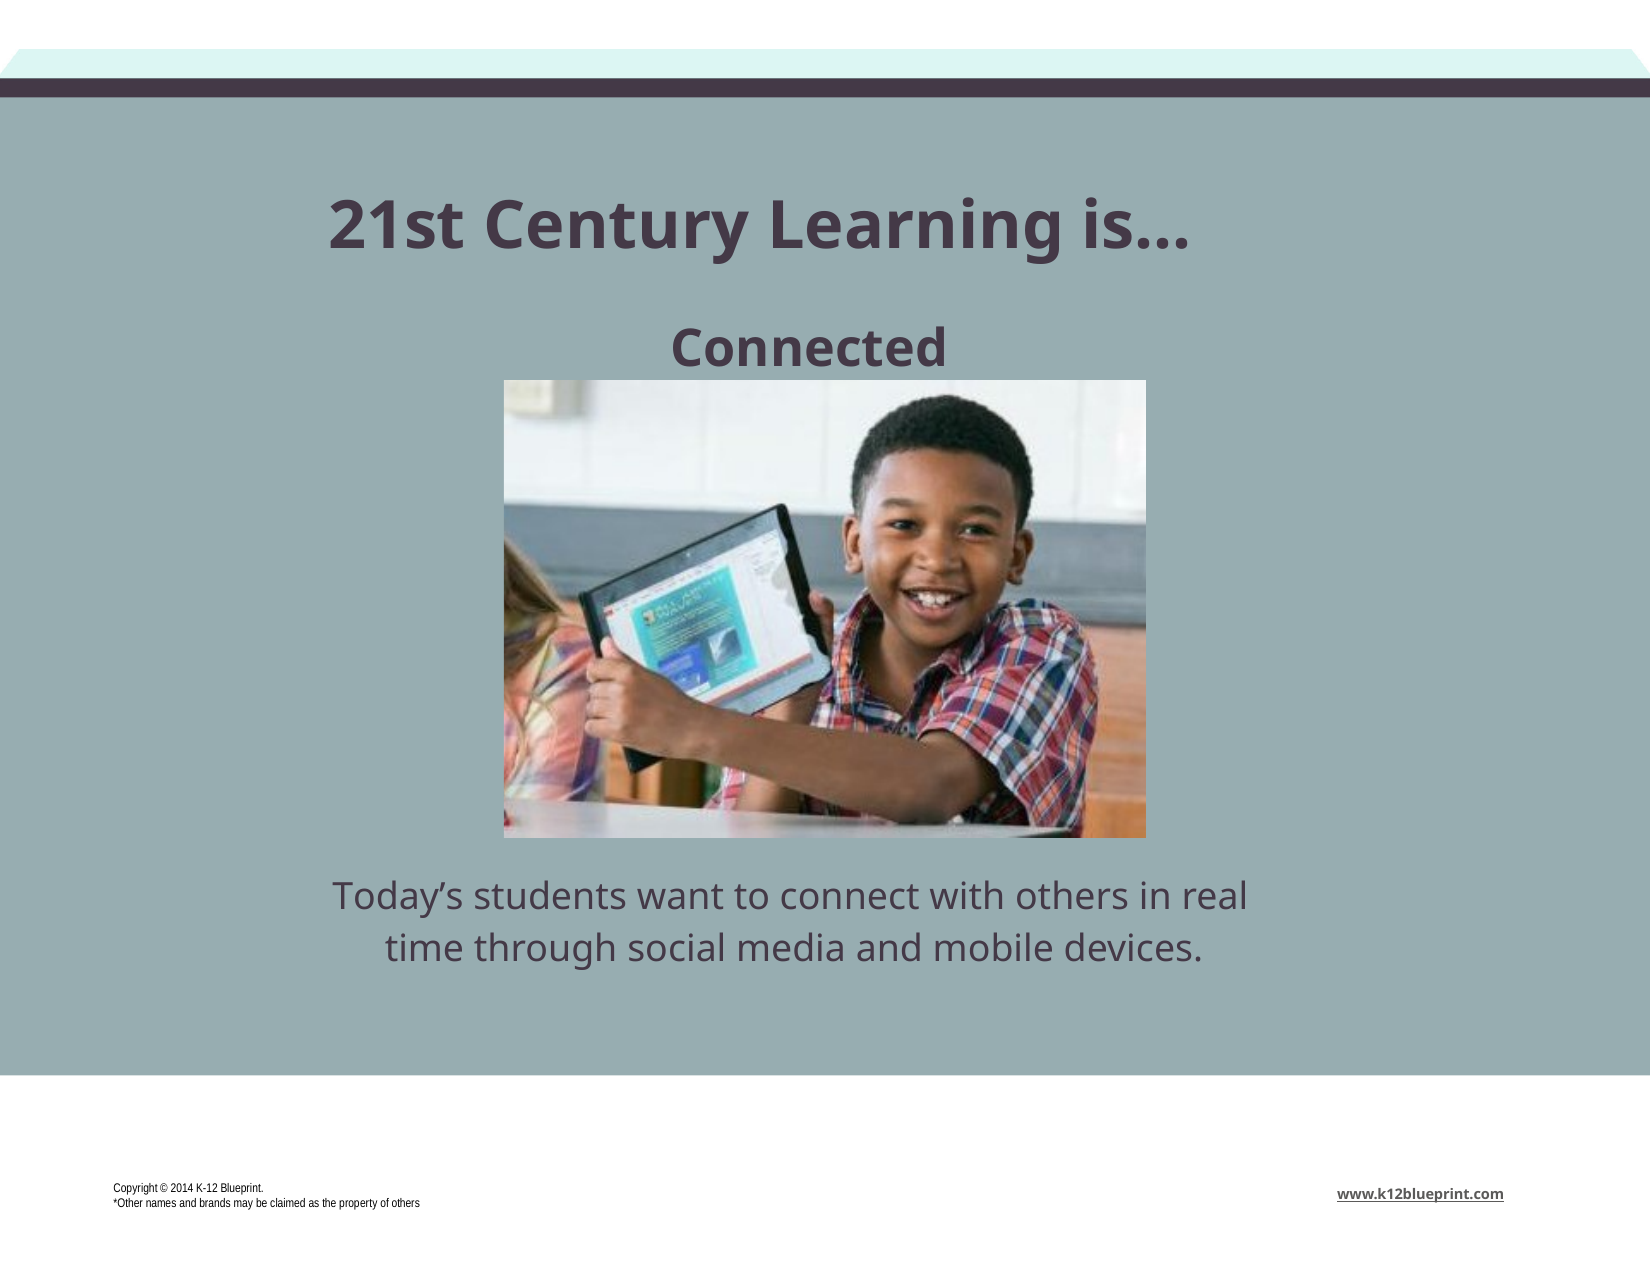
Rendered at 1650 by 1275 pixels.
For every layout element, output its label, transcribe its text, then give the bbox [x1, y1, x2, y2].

footer Copyright © 2014 K-12 Blueprint. *Other names and brands may be claimed as the property of others [111, 1180, 438, 1275]
text_box [503, 380, 1146, 838]
text_box [0, 97, 1650, 1076]
picture [0, 49, 1650, 97]
title 21st Century Learning is… [126, 183, 1524, 397]
text_box Today’s students want to connect with others in real time through social media and mobile devices. [330, 864, 1320, 969]
slide_number www.k12blueprint.com [1335, 1184, 1532, 1275]
